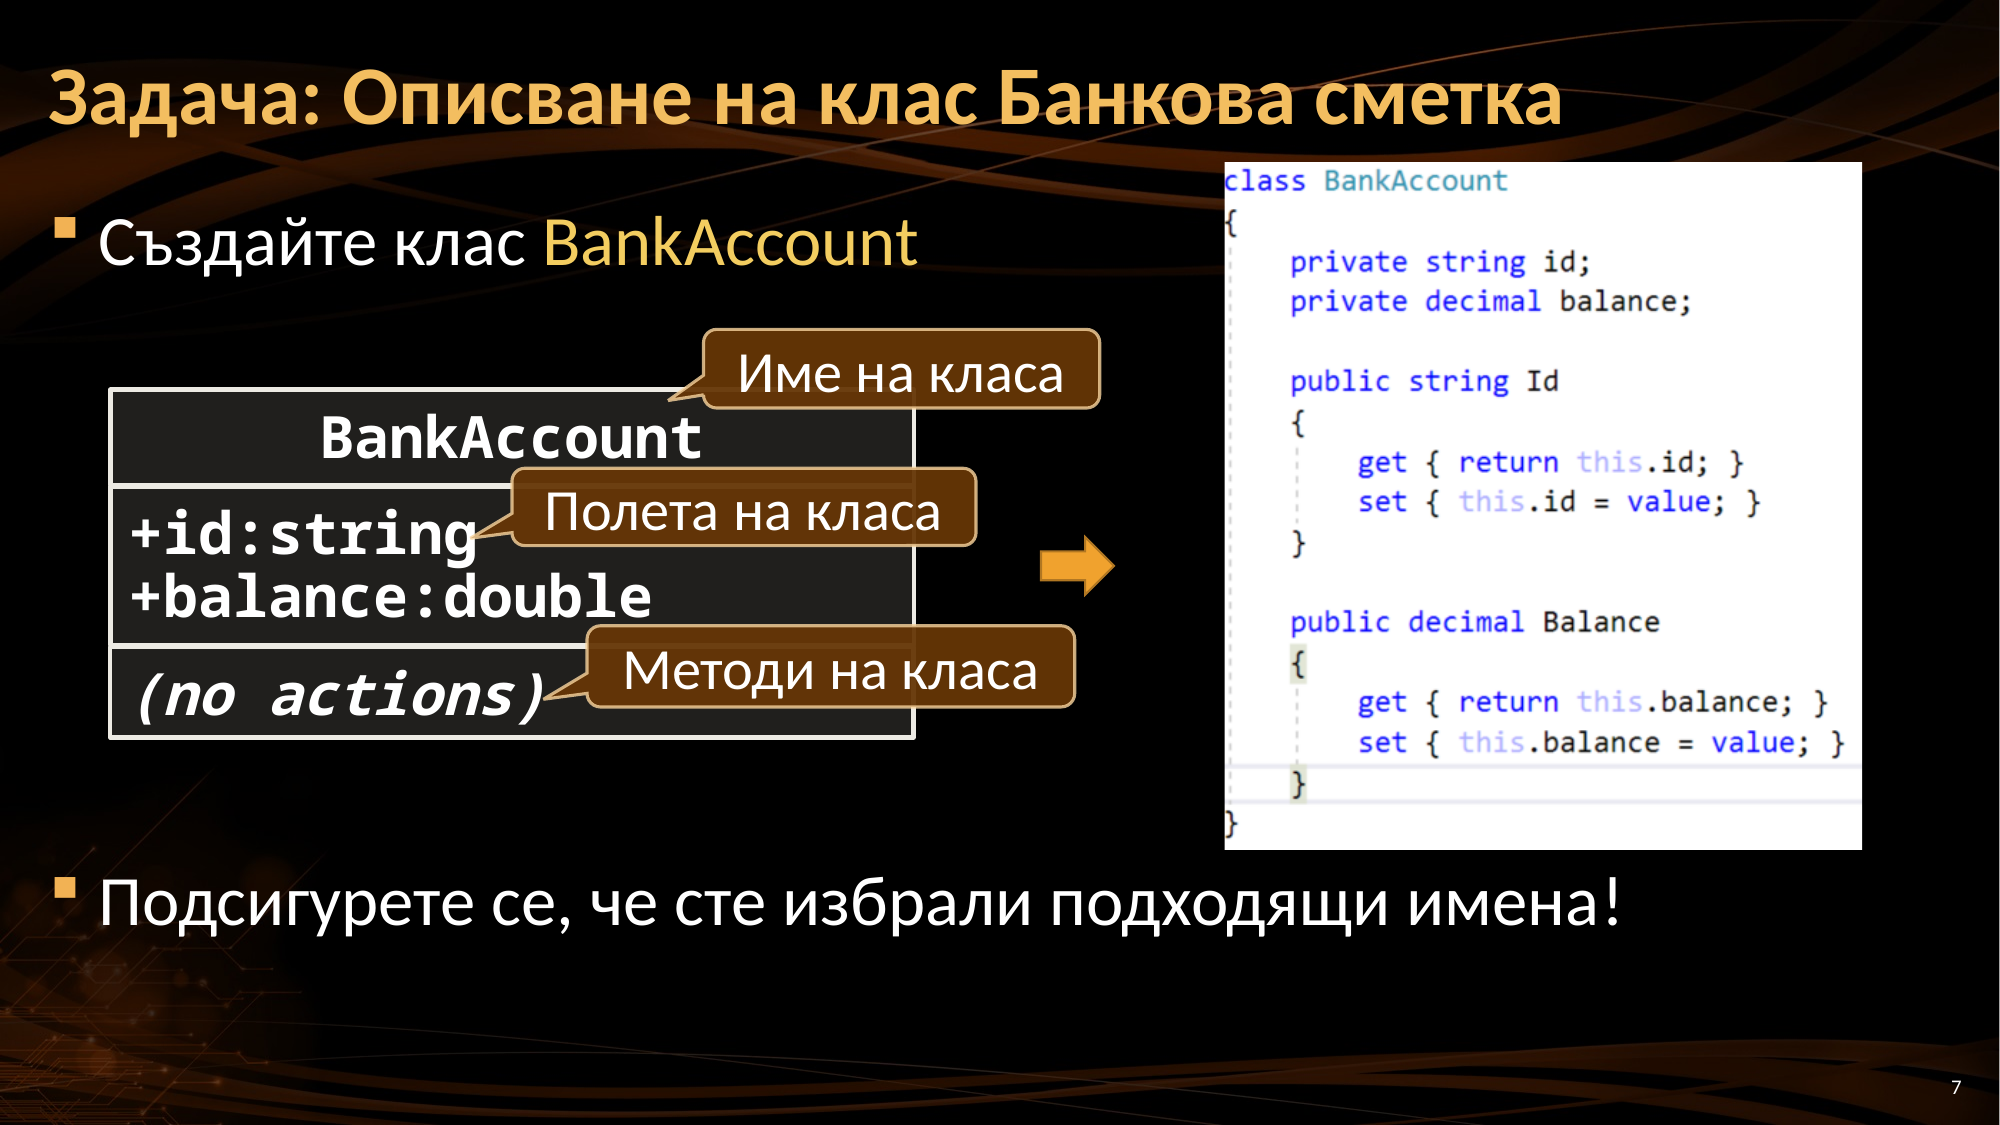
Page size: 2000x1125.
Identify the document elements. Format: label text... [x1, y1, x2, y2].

text_box [1039, 534, 1116, 598]
text_box Полета на класа [914, 467, 978, 547]
text_box Име на класа [682, 328, 1101, 410]
text_box Методи на класа [914, 624, 1076, 709]
list Създайте клас BankAccount Подсигурете се, че сте избрали подходящи имена! [31, 189, 1968, 1103]
title Задача: Описване на клас Банкова сметка [30, 6, 1968, 189]
slide_number 7 [1897, 1070, 1968, 1103]
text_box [110, 389, 914, 738]
picture [0, 0, 2000, 1125]
